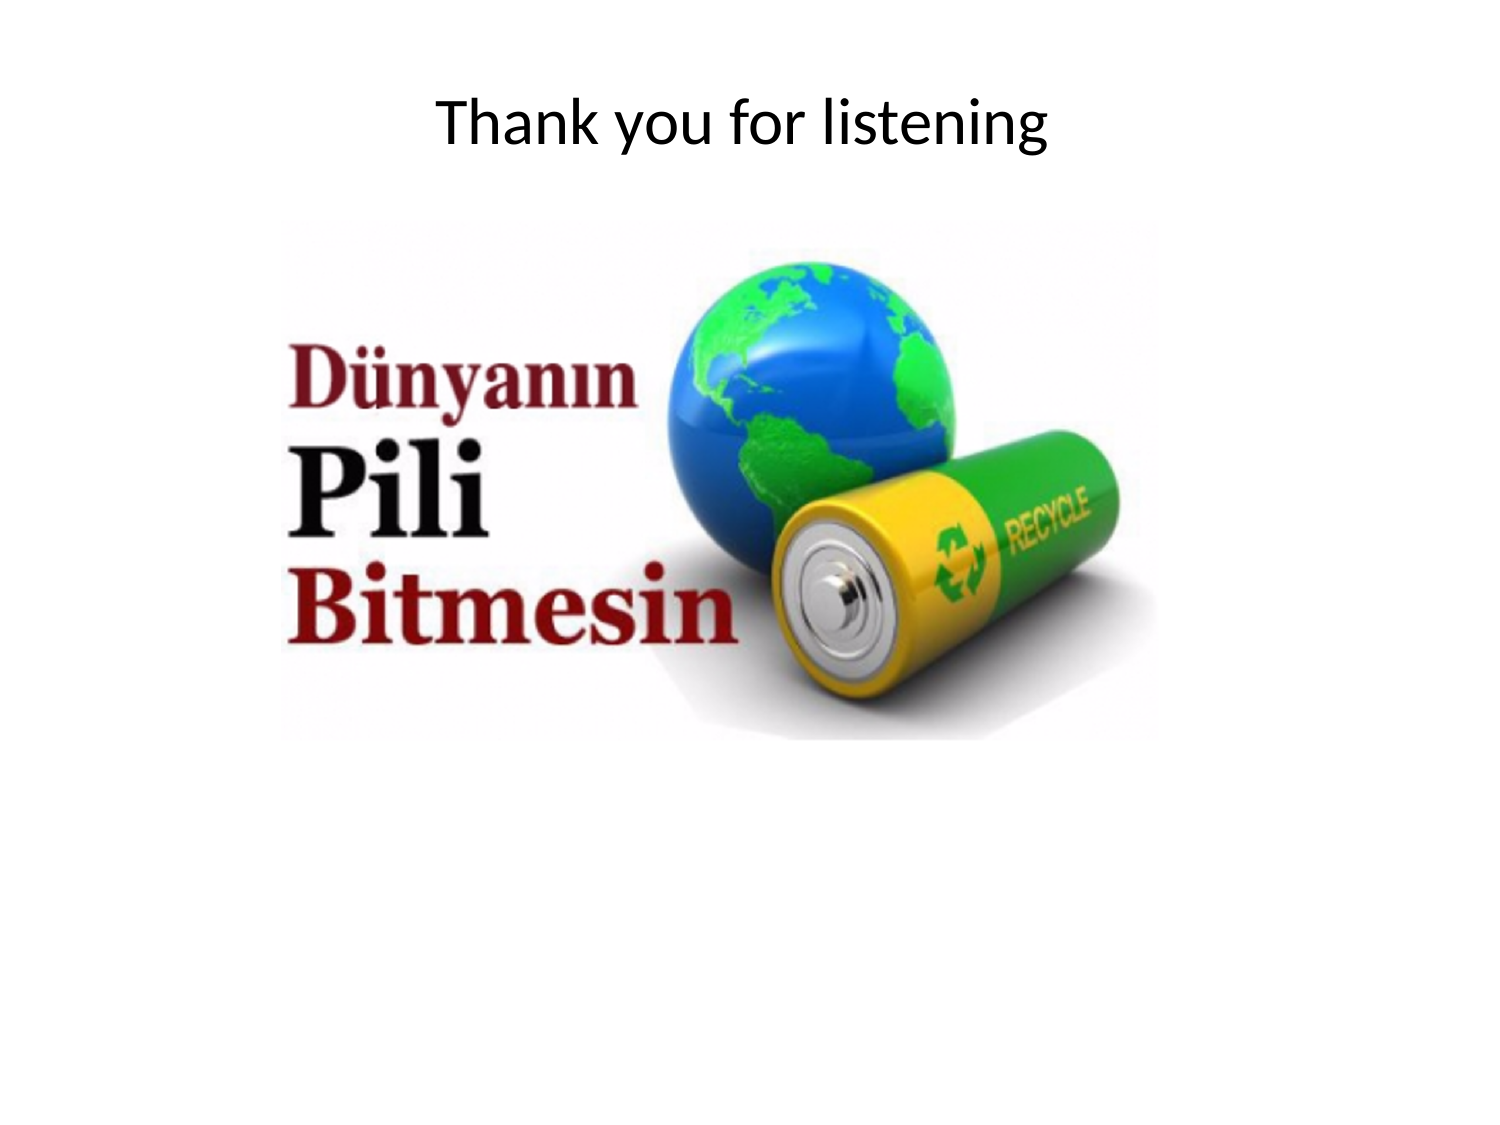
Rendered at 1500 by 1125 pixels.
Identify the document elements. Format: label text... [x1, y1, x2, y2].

list Thank you for listening [75, 70, 1425, 1005]
picture [280, 187, 1208, 752]
